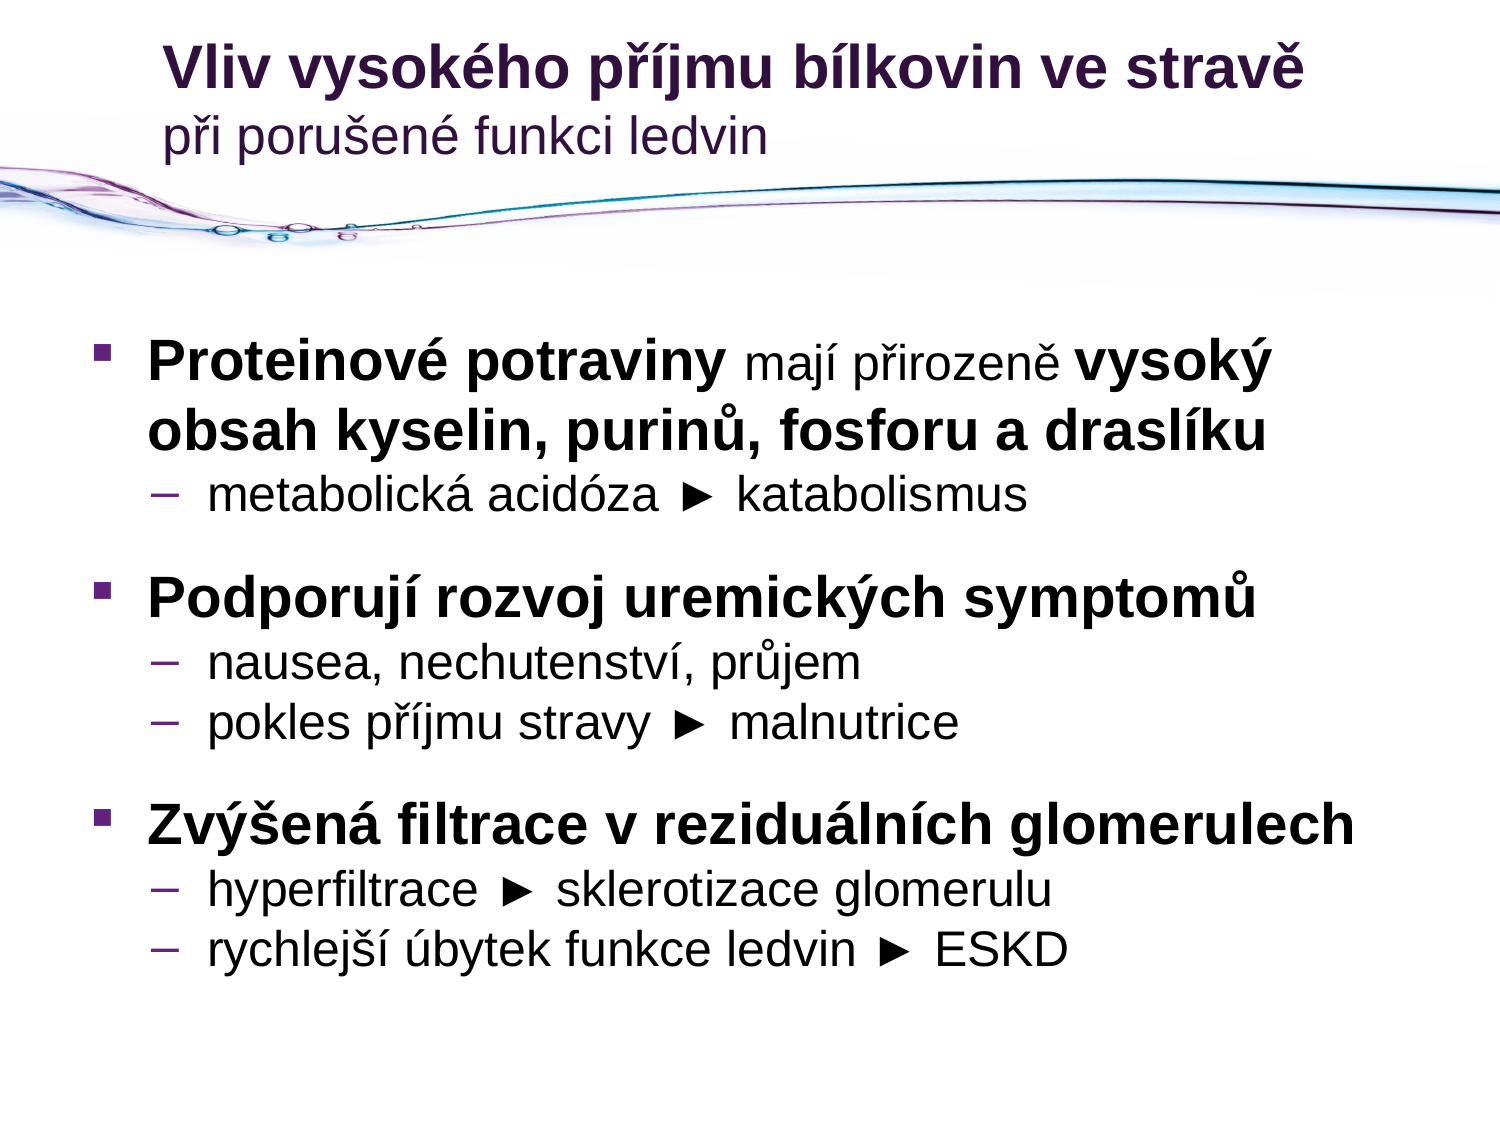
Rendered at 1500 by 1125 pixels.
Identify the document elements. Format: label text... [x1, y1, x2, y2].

title Vliv vysokého příjmu bílkovin ve stravě při porušené funkci ledvin [147, 19, 1400, 173]
list Proteinové potraviny mají přirozeně vysoký obsah kyselin, purinů, fosforu a draslíku metabolická acidóza ► katabolismus Podporují rozvoj uremických symptomů nausea, nechutenství, průjem pokles příjmu stravy ► malnutrice Zvýšená filtrace v reziduálních glomerulech hyperfiltrace ► sklerotizace glomerulu rychlejší úbytek funkce ledvin ► ESKD [76, 314, 1424, 1024]
picture [0, 112, 1500, 299]
